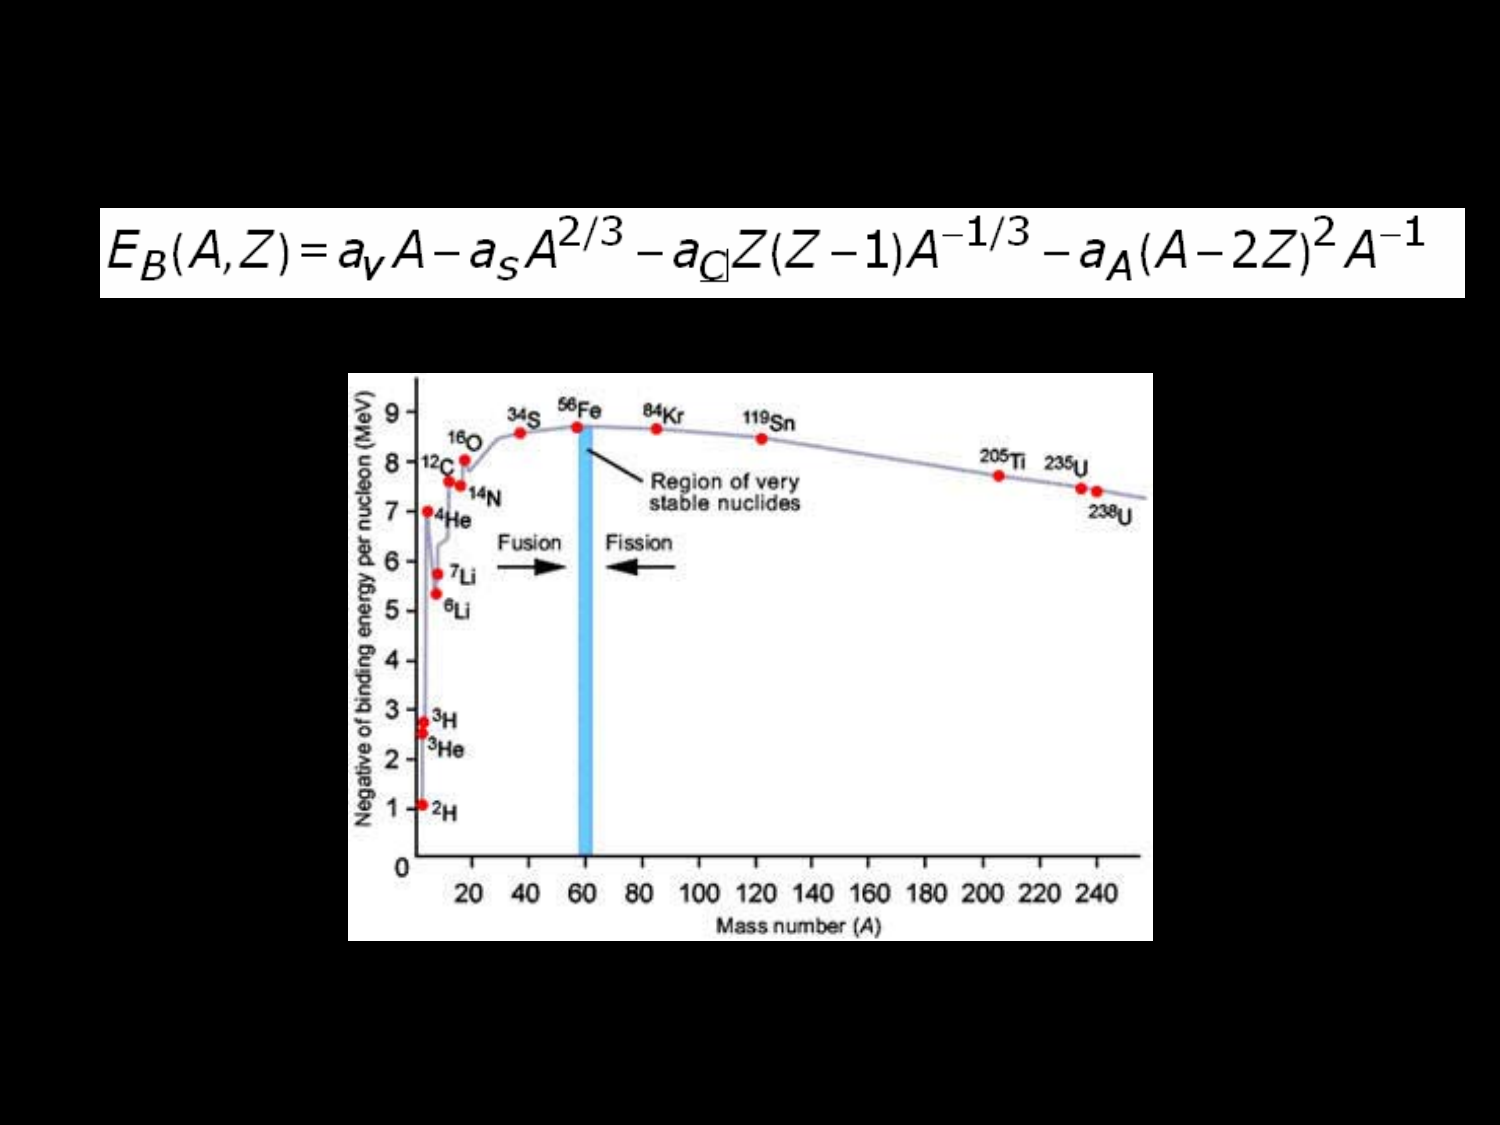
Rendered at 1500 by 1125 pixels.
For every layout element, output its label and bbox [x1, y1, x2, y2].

picture [348, 373, 1153, 942]
picture [100, 207, 1465, 298]
